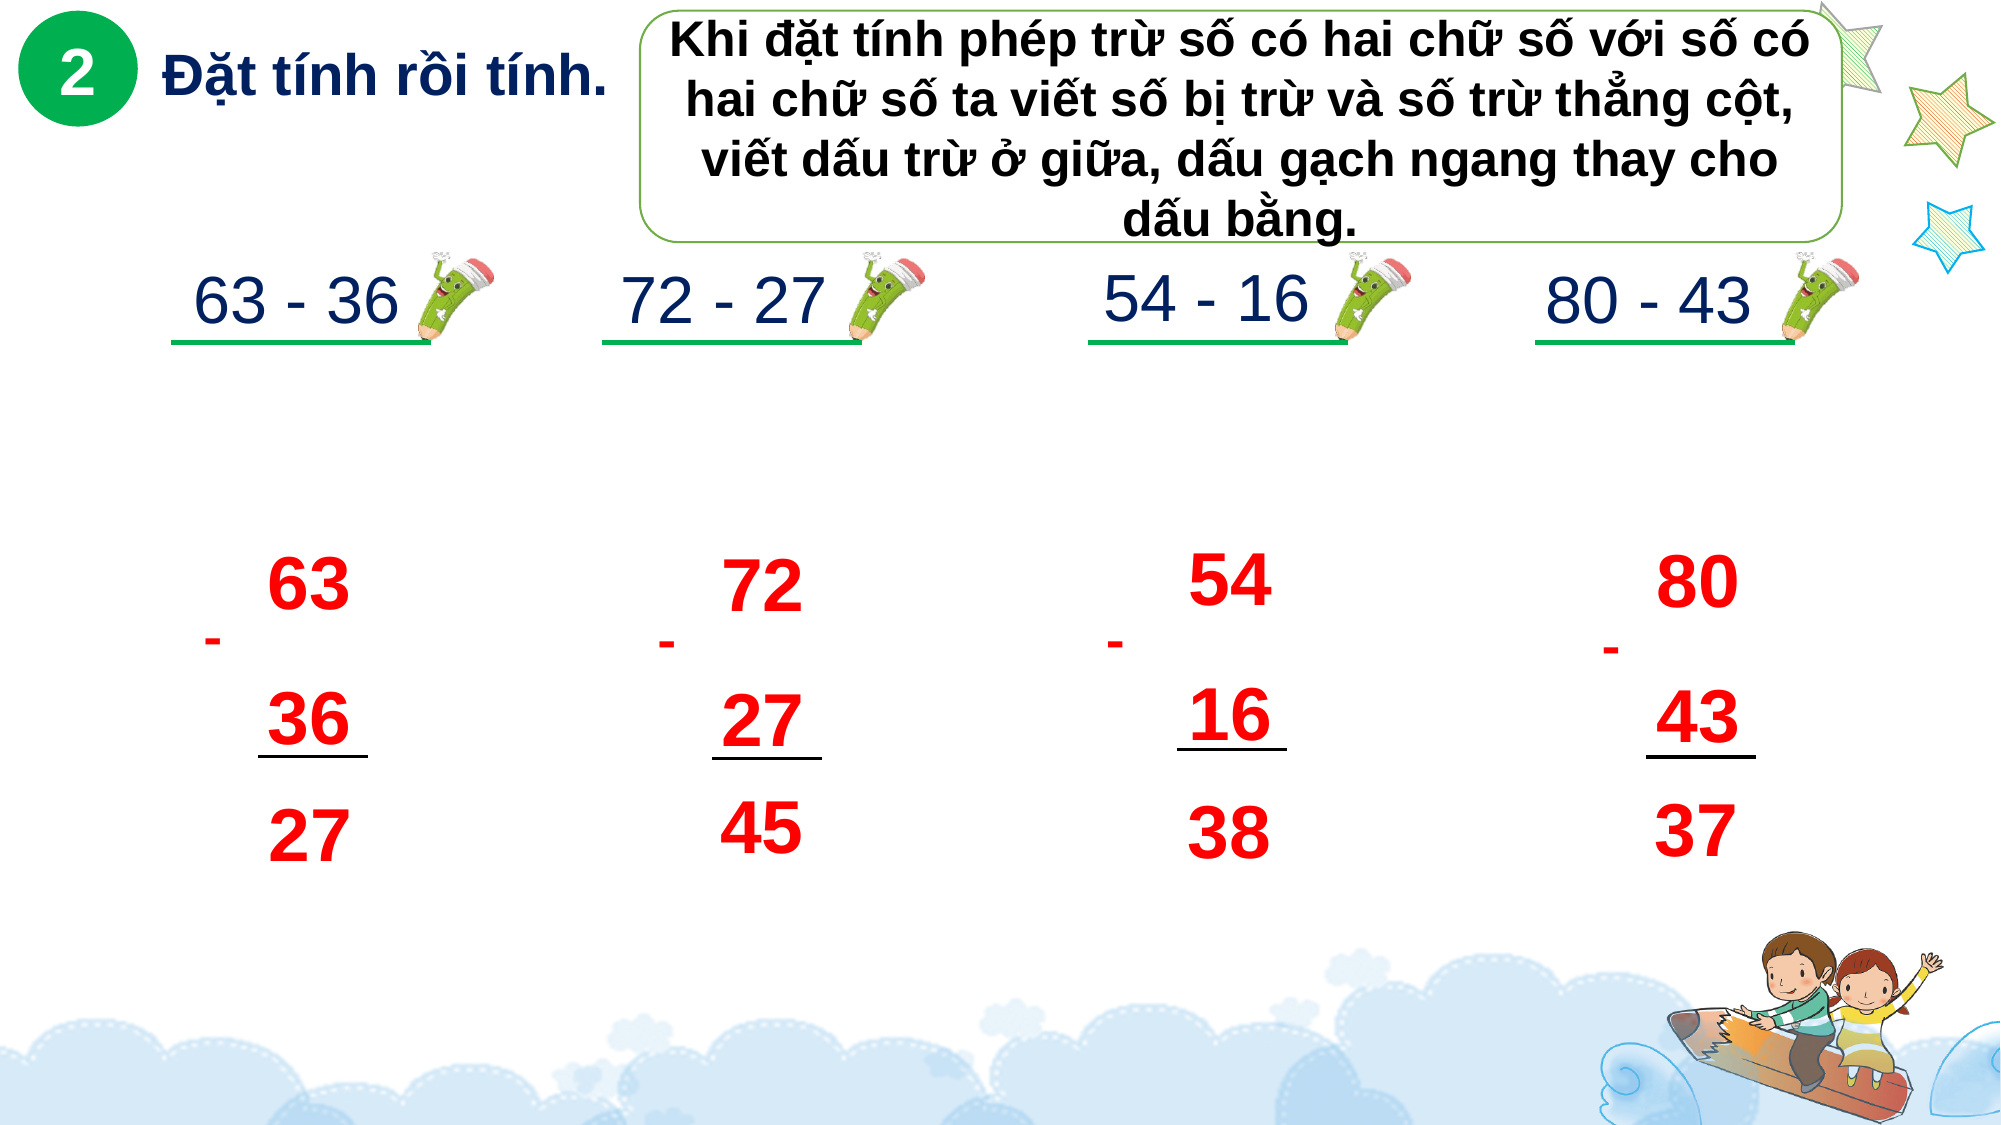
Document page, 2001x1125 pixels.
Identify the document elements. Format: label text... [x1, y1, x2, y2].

text_box Khi đặt tính phép trừ số có hai chữ số với số có hai chữ số ta viết số bị trừ và số trừ thẳng cột, viết dấu trừ ở giữa, dấu gạch ngang thay cho dấu bằng. [638, 9, 1843, 244]
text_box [170, 249, 494, 346]
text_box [3, 481, 498, 977]
picture [0, 914, 2001, 1125]
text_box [1530, 249, 1859, 346]
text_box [1392, 479, 1831, 971]
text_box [924, 478, 1385, 974]
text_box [457, 484, 924, 968]
text_box [1819, 0, 1884, 94]
text_box [1903, 71, 1997, 169]
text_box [1087, 247, 1411, 344]
text_box [1911, 201, 1986, 275]
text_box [18, 10, 628, 127]
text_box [601, 249, 925, 346]
